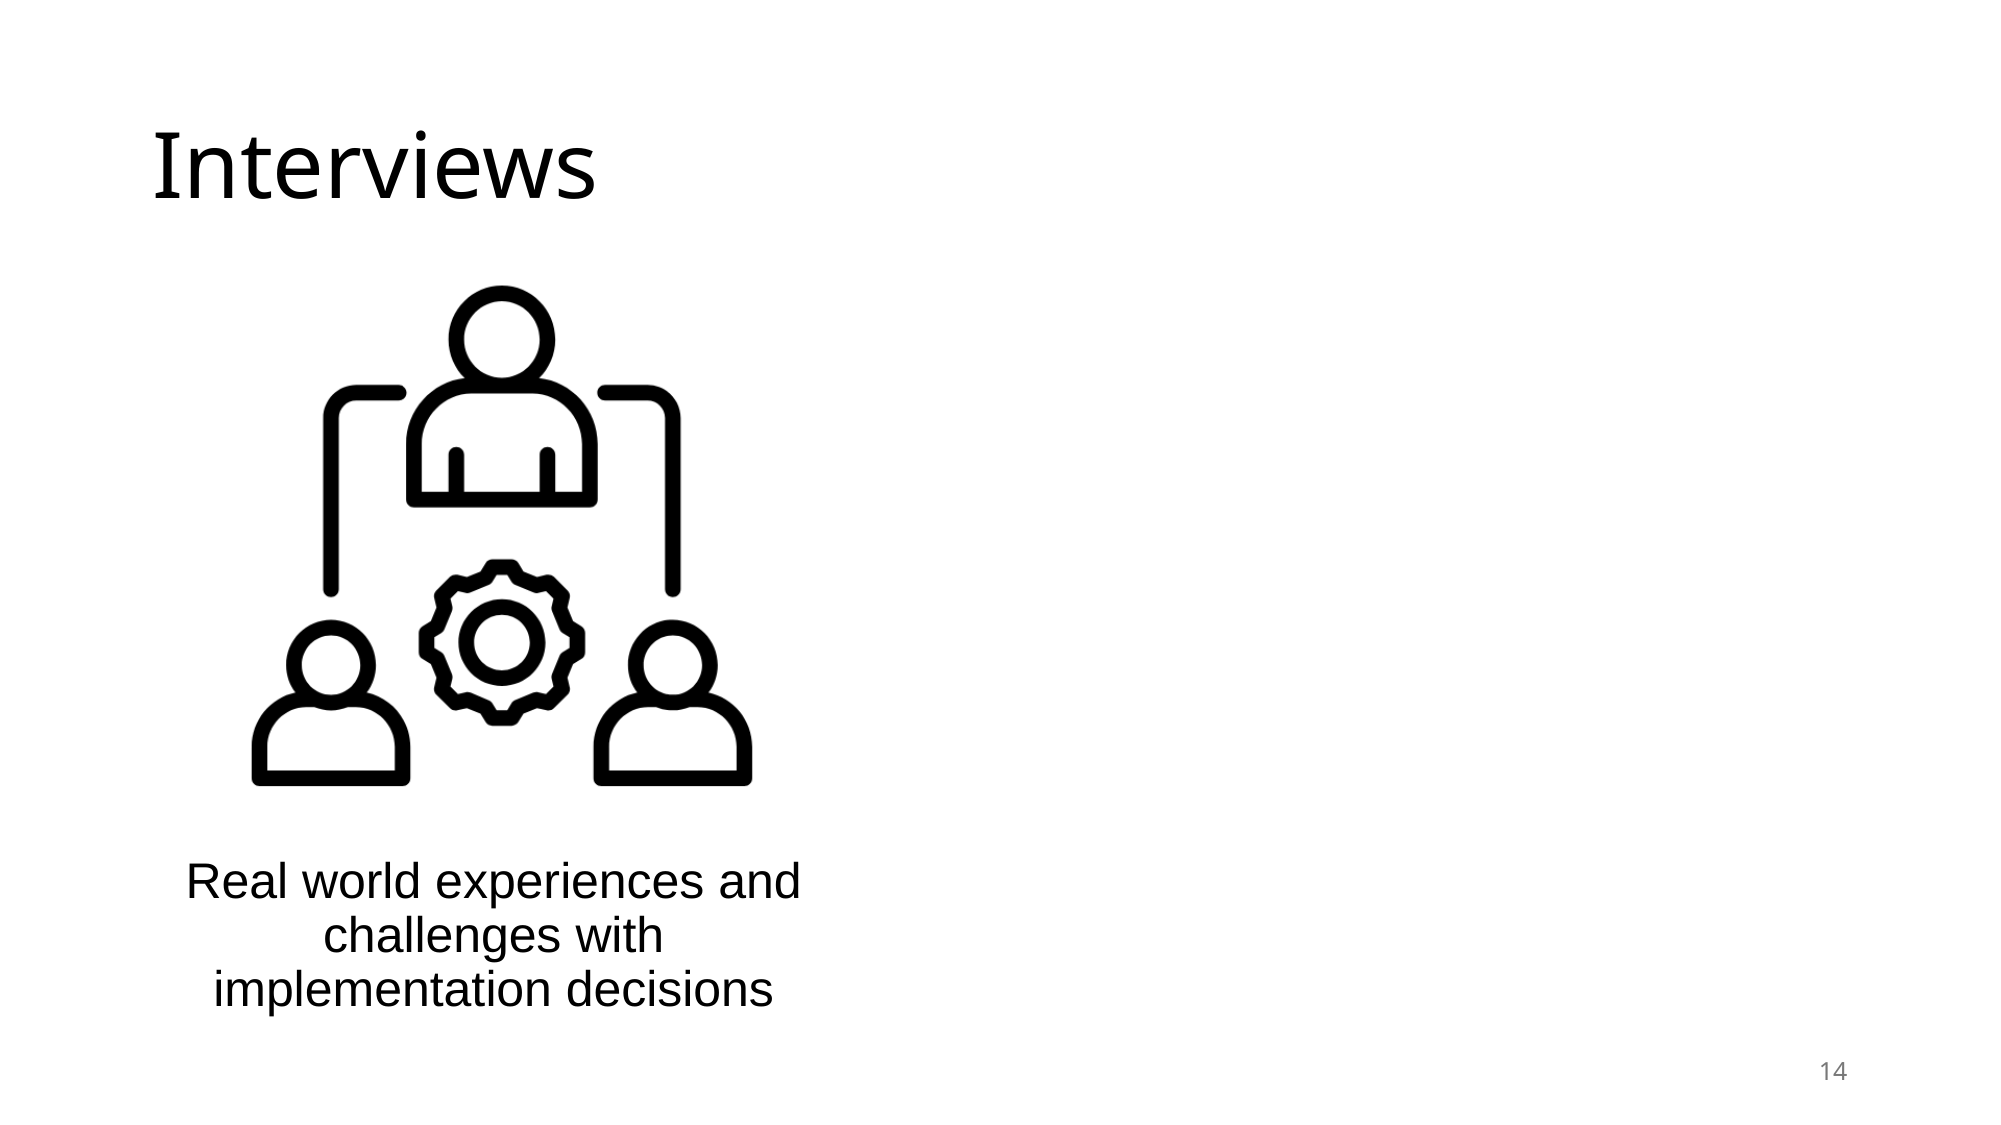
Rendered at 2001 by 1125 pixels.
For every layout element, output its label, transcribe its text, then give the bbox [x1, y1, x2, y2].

picture [136, 222, 868, 822]
list Real world experiences and challenges with implementation decisions [137, 847, 850, 1014]
title Interviews [137, 59, 1863, 278]
slide_number 14 [1412, 1042, 1863, 1103]
